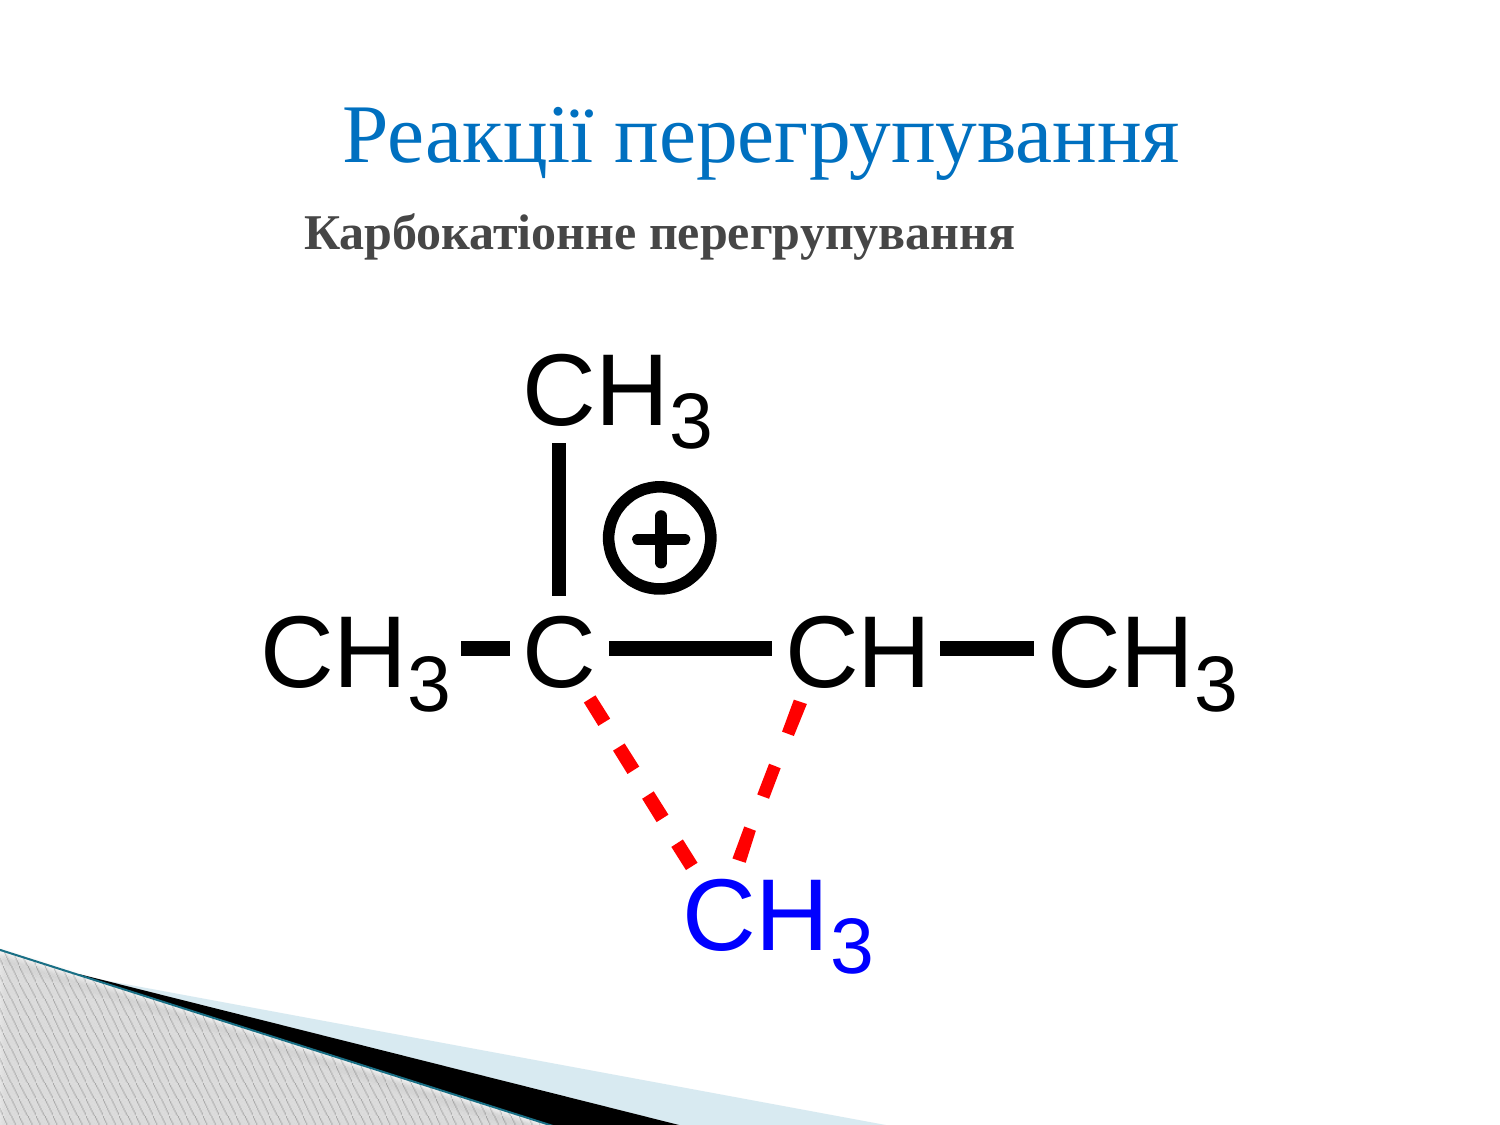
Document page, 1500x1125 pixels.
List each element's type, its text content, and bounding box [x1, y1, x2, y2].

text_box Реакції перегрупування [120, 54, 1403, 205]
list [249, 336, 1251, 989]
title Карбокатіонне перегрупування [289, 172, 1223, 288]
